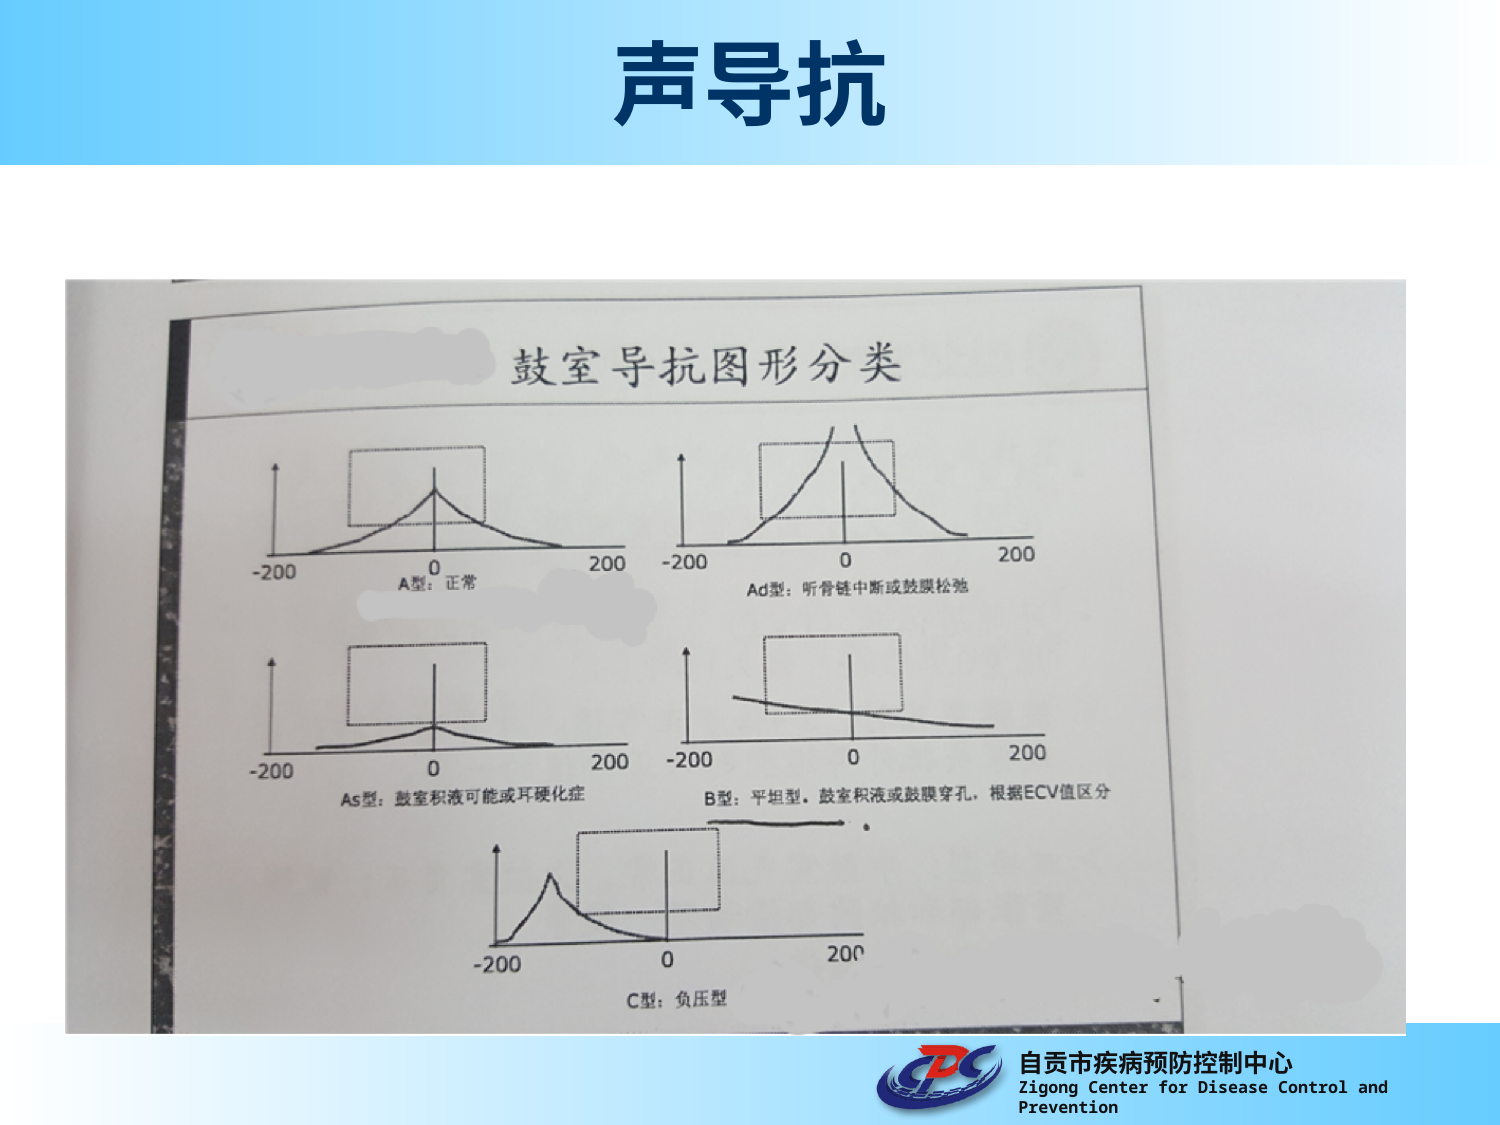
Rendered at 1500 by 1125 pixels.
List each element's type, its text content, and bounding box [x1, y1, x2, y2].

picture [64, 273, 1406, 1125]
title 声导抗 [74, 0, 1426, 176]
table_cell 1 [1424, 1023, 1428, 1125]
